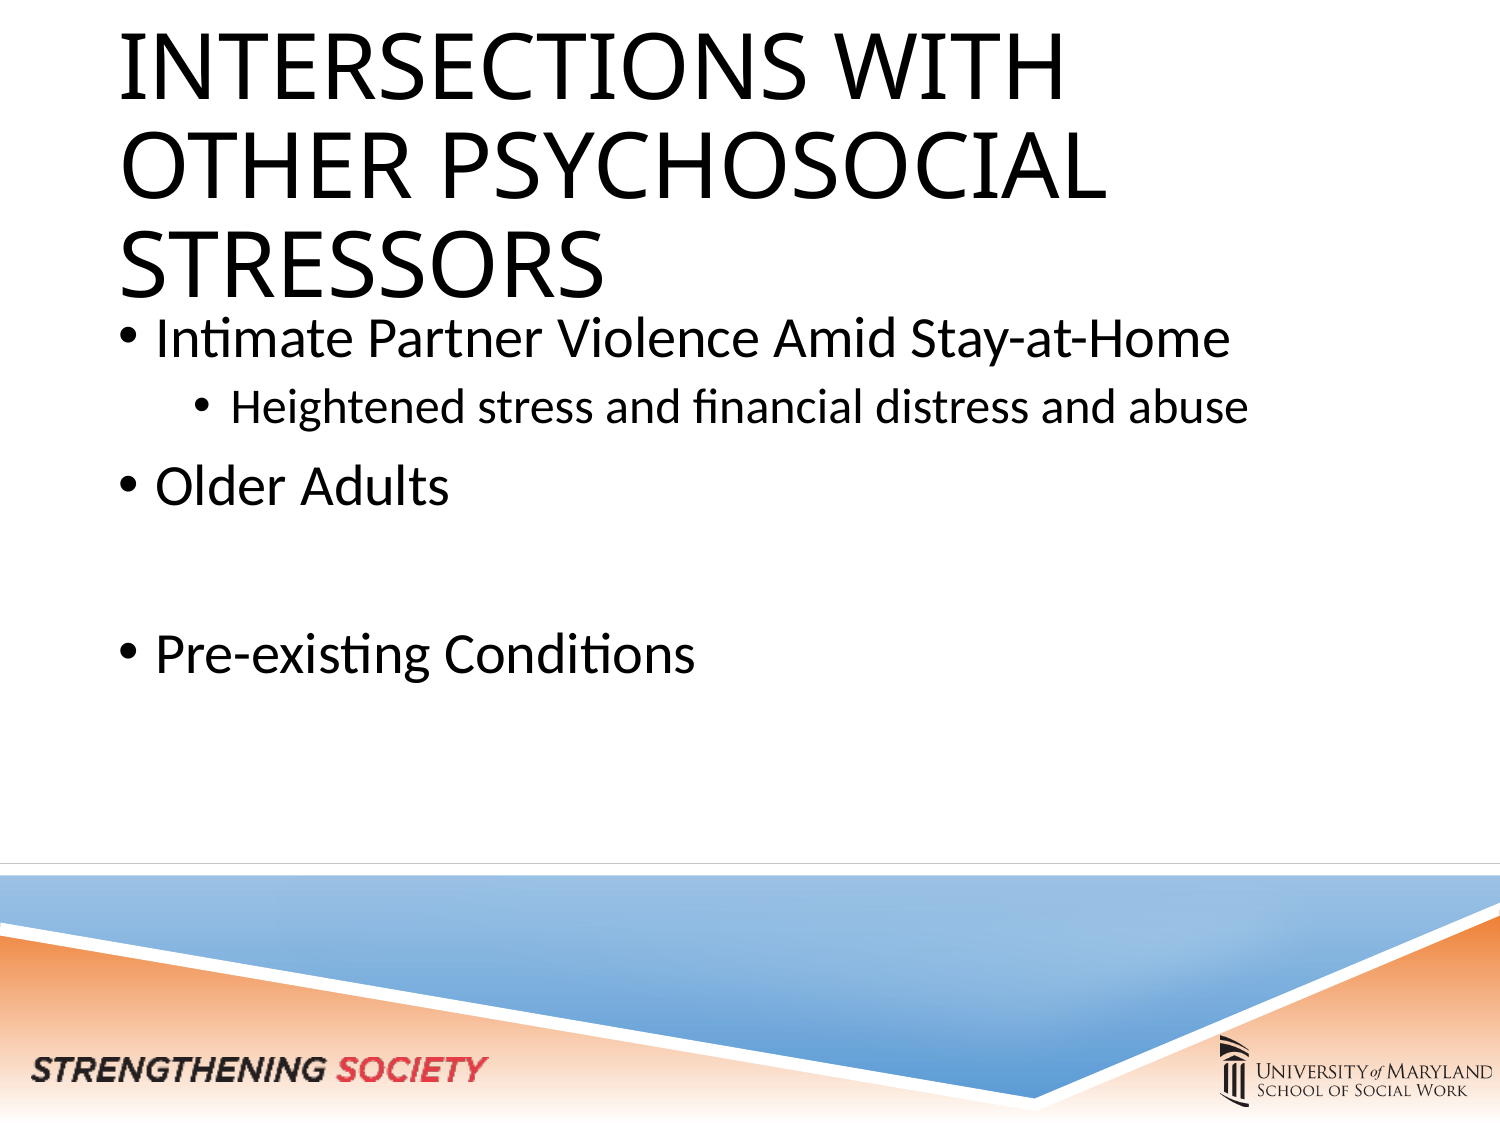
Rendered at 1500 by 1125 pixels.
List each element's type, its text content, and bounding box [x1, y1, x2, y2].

picture [31, 1057, 489, 1082]
title INTERSECTIONS WITH OTHER PSYCHOSOCIAL STRESSORS [103, 59, 1397, 278]
list Intimate Partner Violence Amid Stay-at-Home Heightened stress and financial distress and abuse Older Adults Pre-existing Conditions [103, 299, 1397, 1014]
